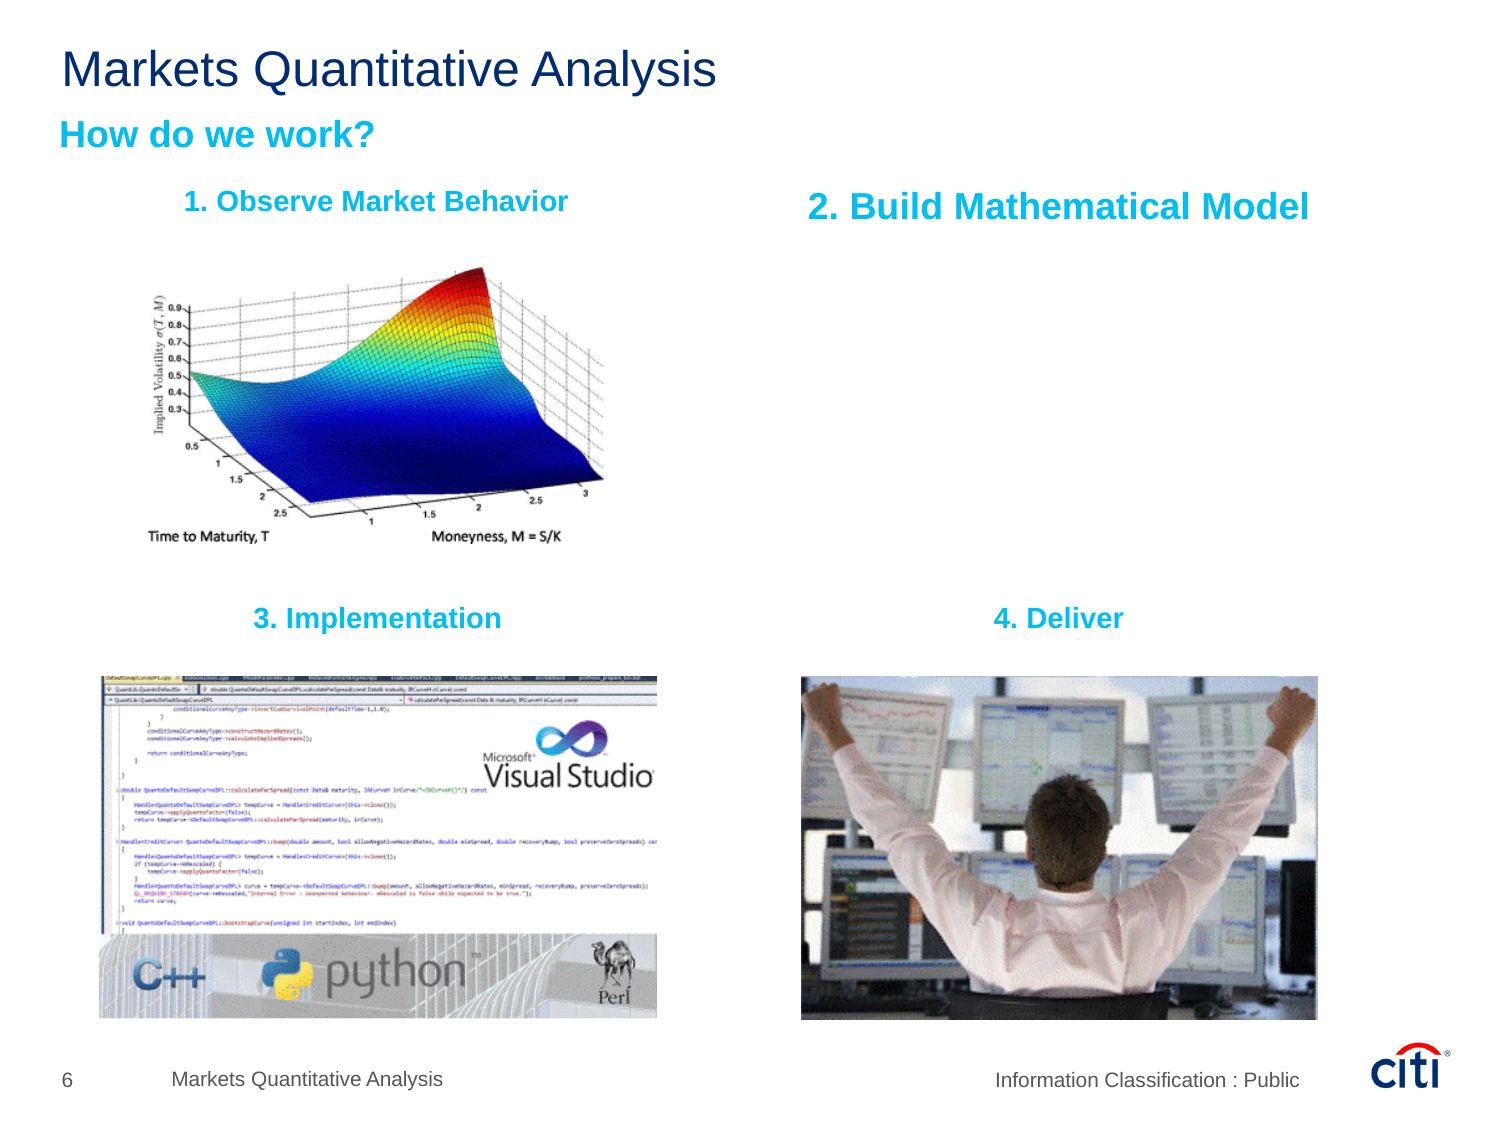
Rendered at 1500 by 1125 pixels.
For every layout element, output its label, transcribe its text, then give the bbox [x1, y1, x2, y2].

list 1. Observe Market Behavior [169, 182, 584, 243]
text_box How do we work? [44, 102, 392, 163]
list 3. Implementation [170, 599, 585, 674]
list 4. Deliver [852, 599, 1266, 674]
picture [98, 676, 657, 1020]
title Markets Quantitative Analysis [61, 36, 1412, 116]
picture [800, 676, 1318, 1020]
picture [1367, 1039, 1453, 1092]
picture [98, 244, 655, 545]
